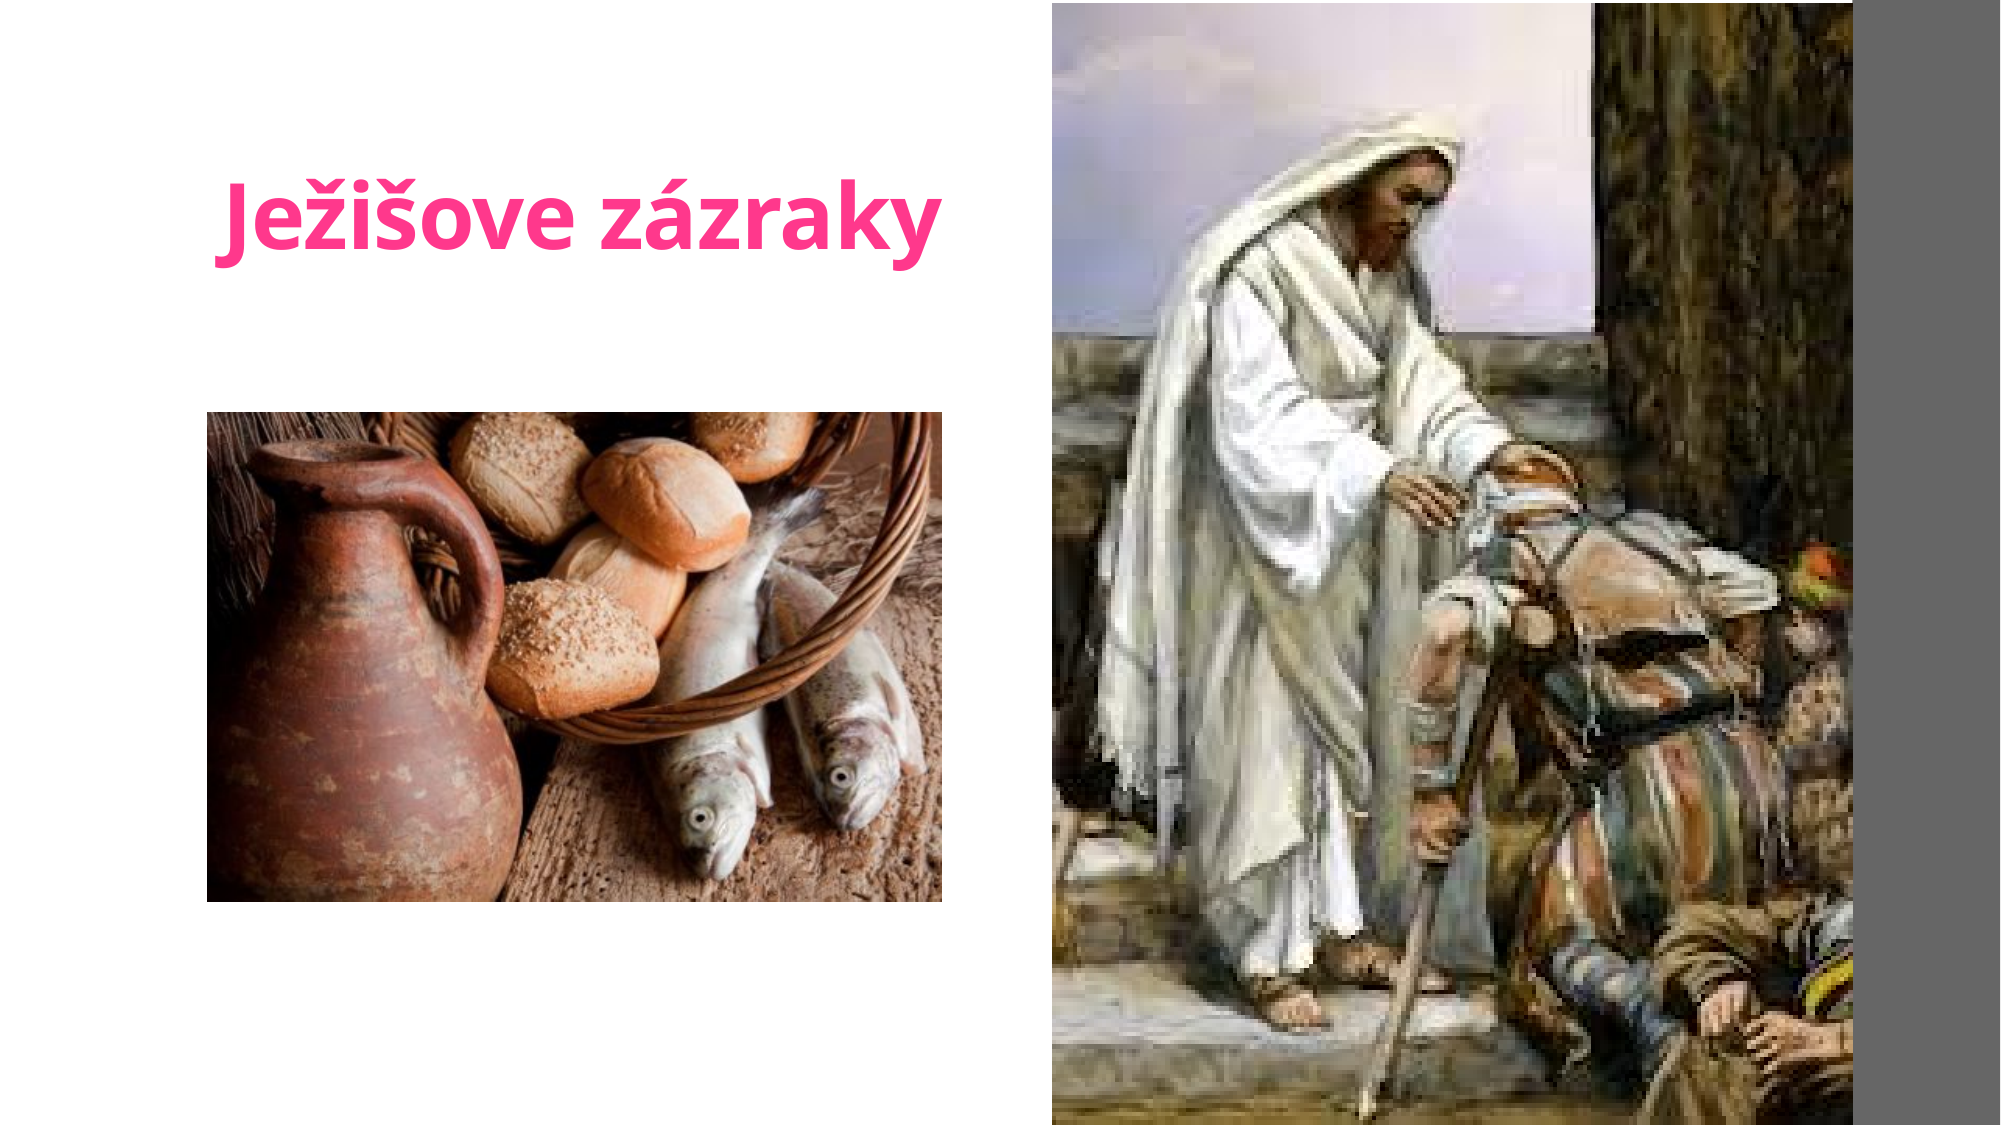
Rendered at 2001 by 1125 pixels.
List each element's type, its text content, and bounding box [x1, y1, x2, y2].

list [206, 412, 943, 902]
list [1051, 3, 1854, 1125]
title Ježišove zázraky [206, 43, 1045, 278]
